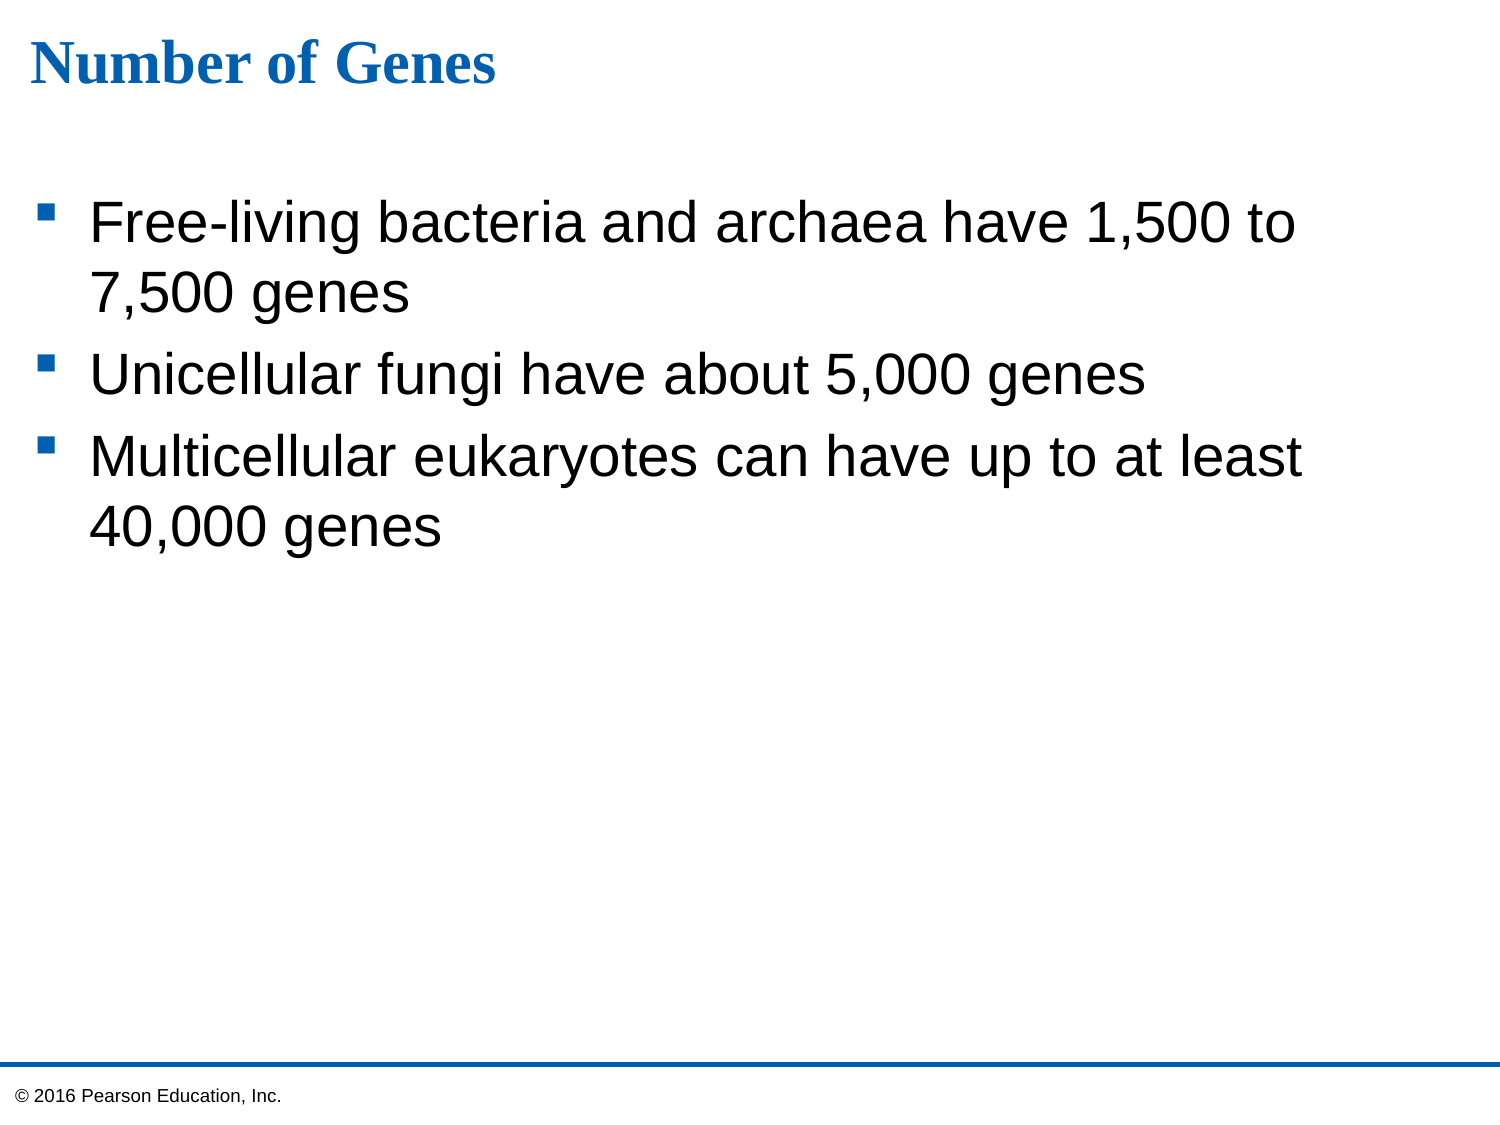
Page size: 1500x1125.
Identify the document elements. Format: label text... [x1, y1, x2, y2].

list Free-living bacteria and archaea have 1,500 to 7,500 genes Unicellular fungi have about 5,000 genes Multicellular eukaryotes can have up to at least 40,000 genes [23, 184, 1464, 1043]
footer © 2016 Pearson Education, Inc. [0, 1064, 507, 1125]
title Number of Genes [29, 29, 1470, 165]
